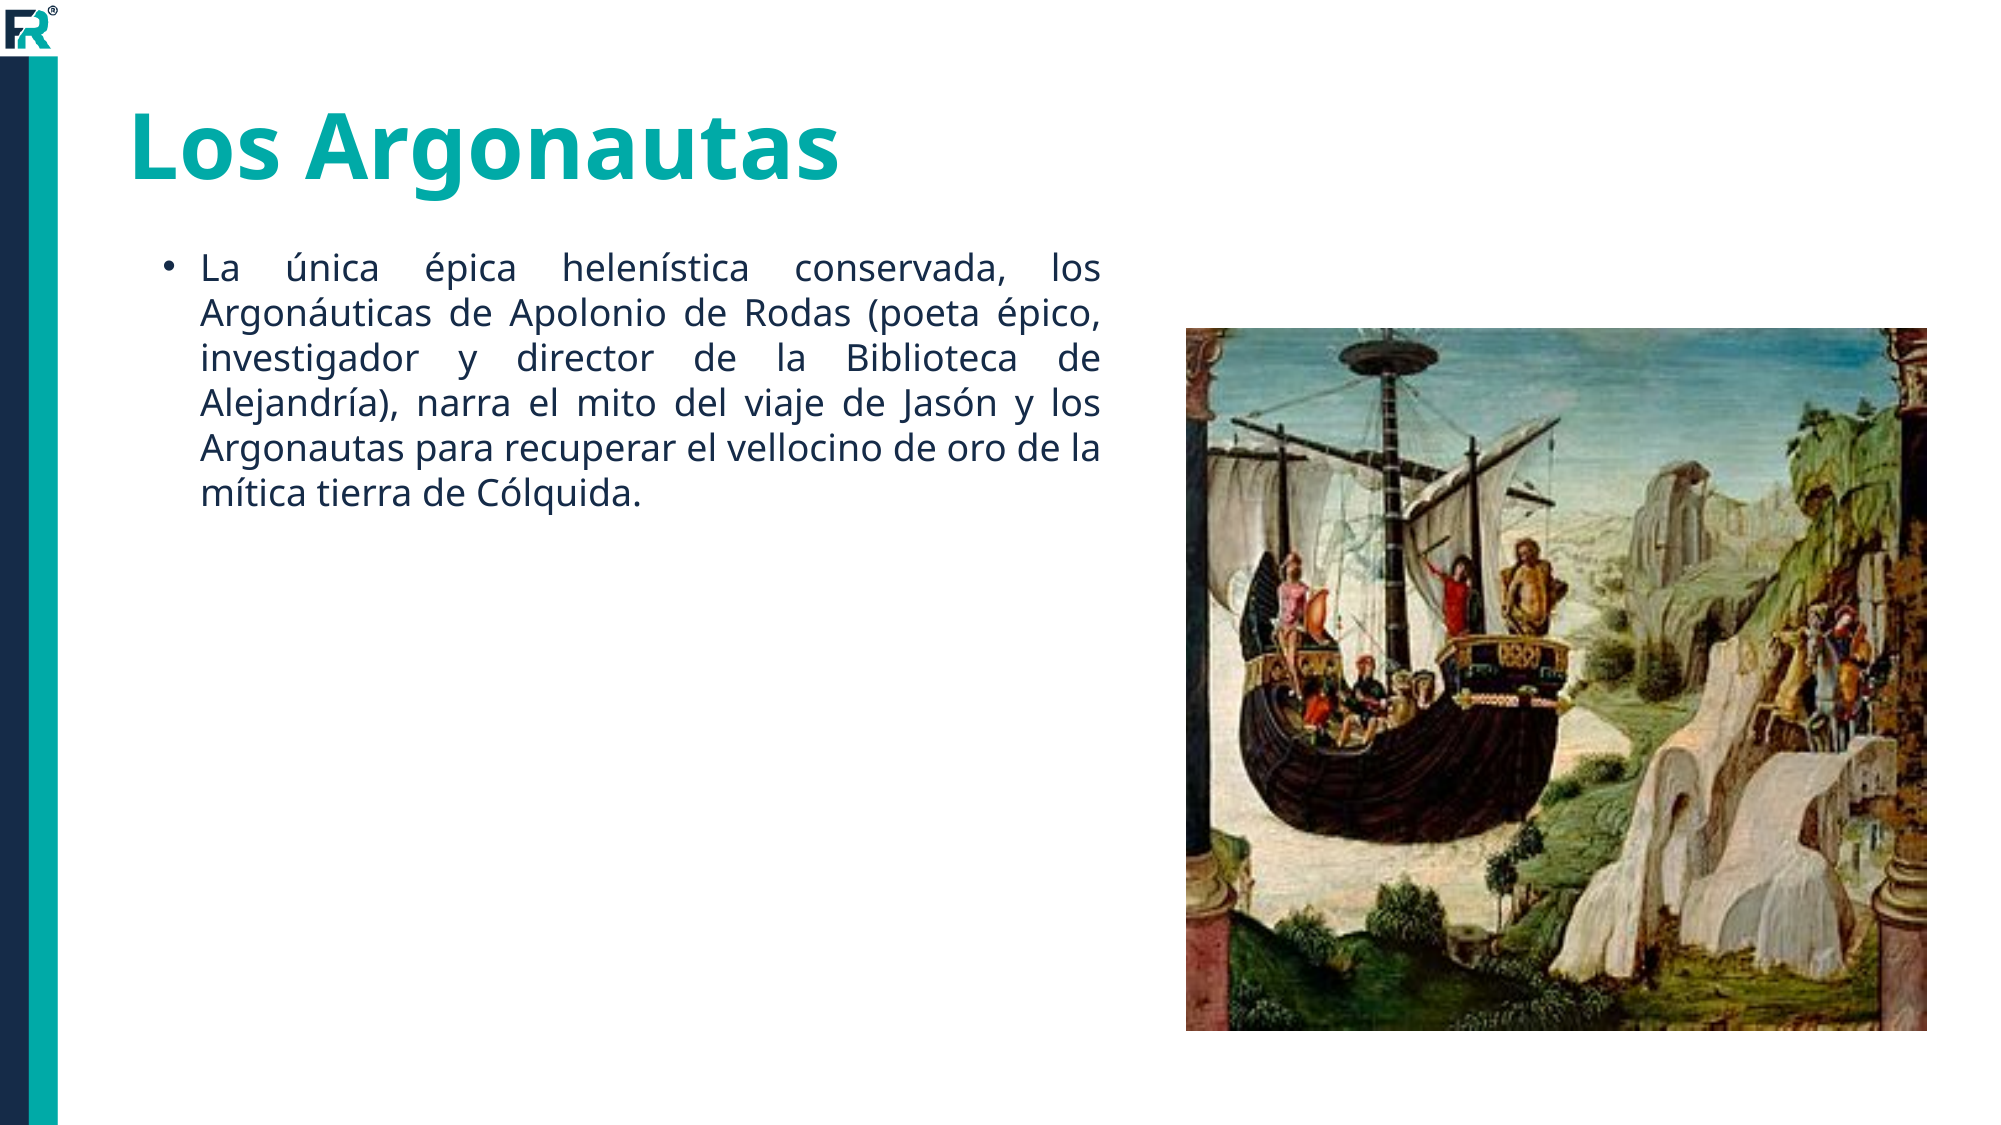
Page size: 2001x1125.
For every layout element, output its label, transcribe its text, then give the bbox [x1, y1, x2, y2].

picture [0, 0, 2001, 1125]
title Los Argonautas [112, 0, 1025, 207]
list La única épica helenística conservada, los Argonáuticas de Apolonio de Rodas (poeta épico, investigador y director de la Biblioteca de Alejandría), narra el mito del viaje de Jasón y los Argonautas para recuperar el vellocino de oro de la mítica tierra de Cólquida. [147, 236, 1118, 489]
